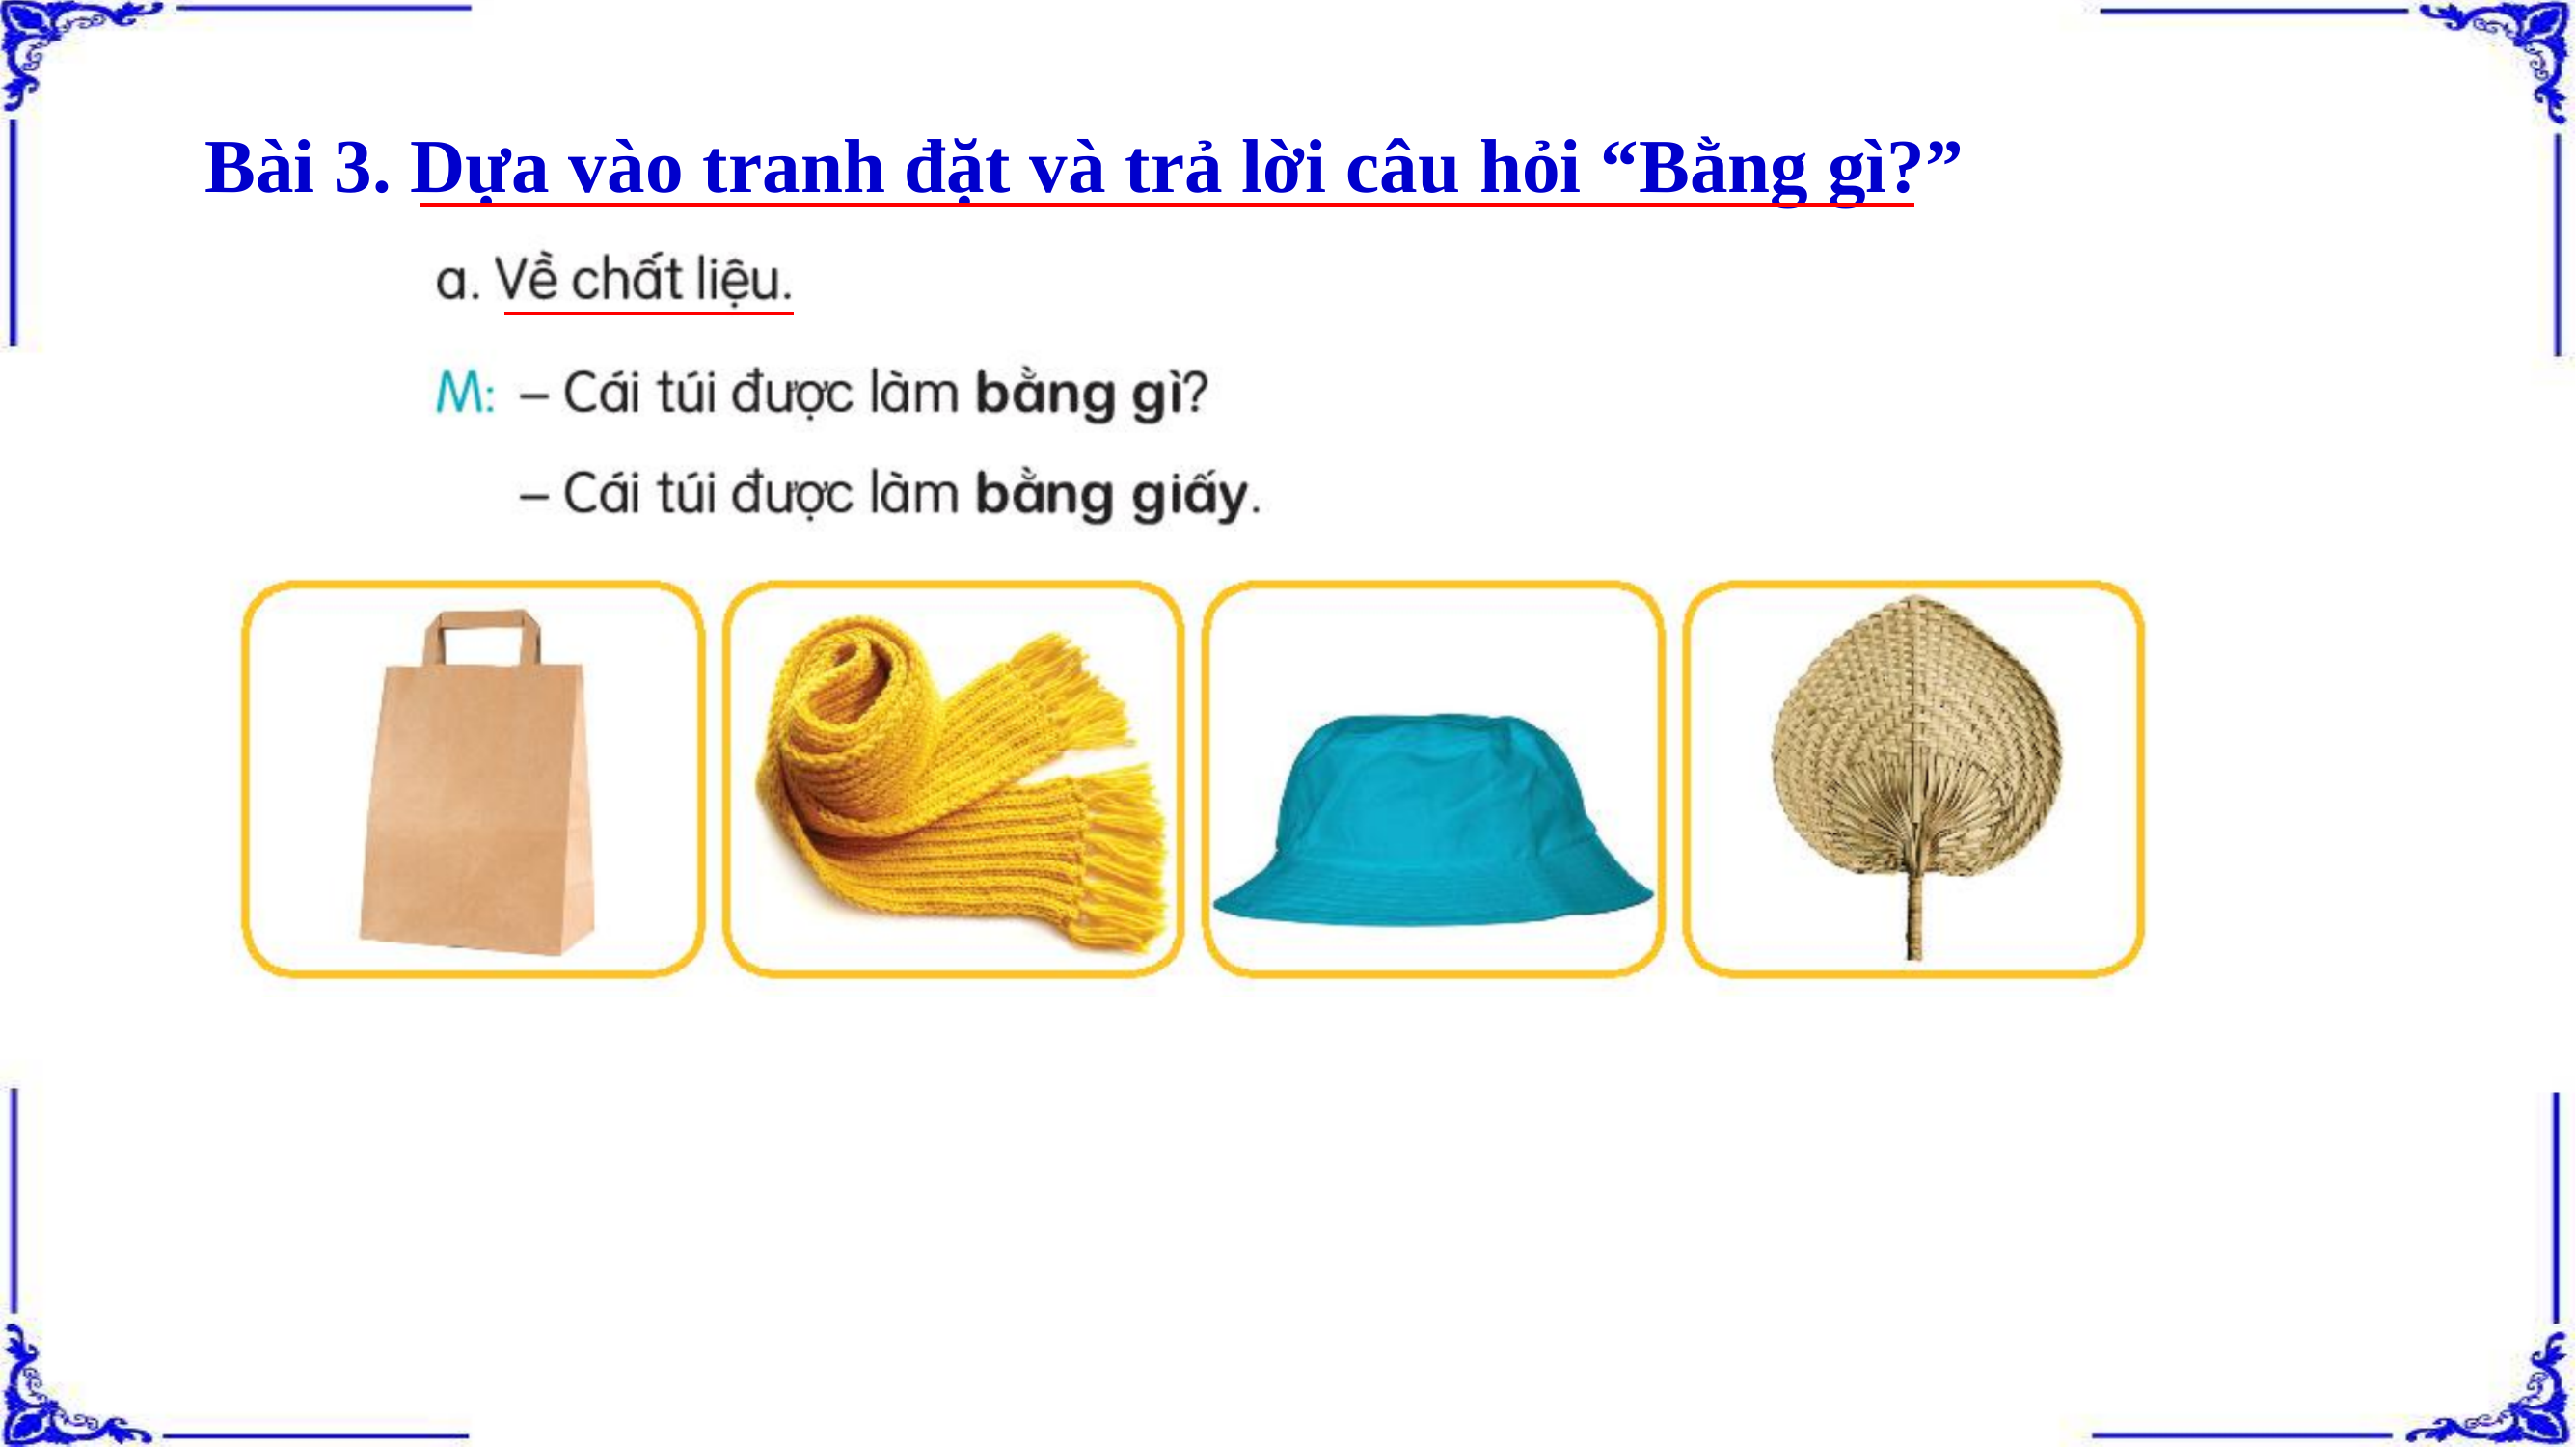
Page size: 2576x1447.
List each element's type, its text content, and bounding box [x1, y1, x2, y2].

picture [0, 0, 2576, 1447]
text_box Bài 3. Dựa vào tranh đặt và trả lời câu hỏi “Bằng gì?” [190, 108, 2072, 215]
